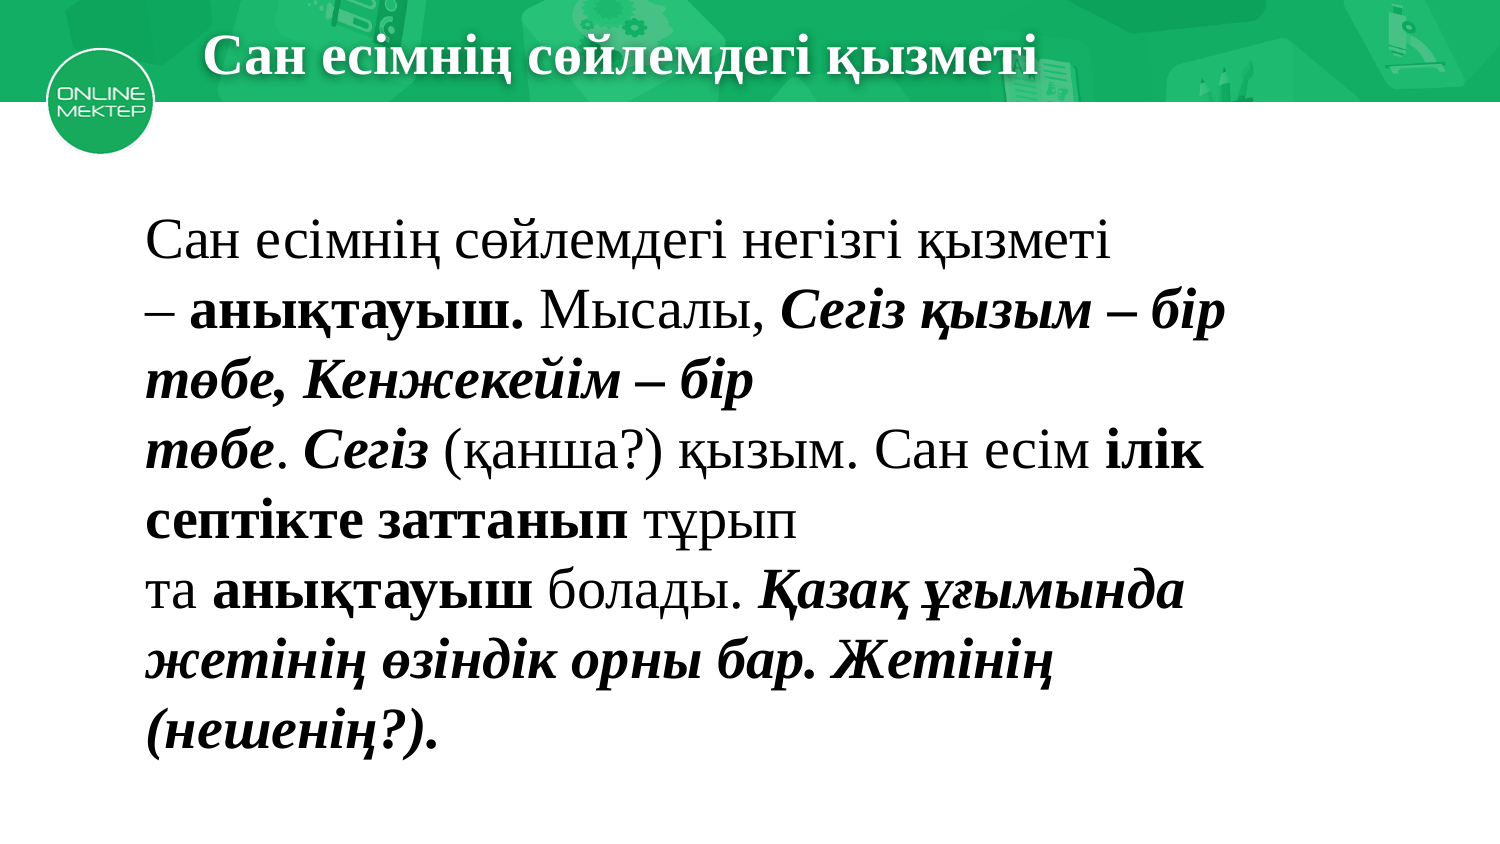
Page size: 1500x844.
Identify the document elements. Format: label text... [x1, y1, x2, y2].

text_box [126, 176, 1399, 737]
picture [0, 0, 1500, 158]
text_box Сан есімнің сөйлемдегі негізгі қызметі – анықтауыш. Мысалы, Сегіз қызым – бір төбе, Кенжекейім – бір төбе. Сегіз (қанша?) қызым. Сан есім ілік септікте заттанып тұрып та анықтауыш болады. Қазақ ұғымында жетінің өзіндік орны бар. Жетінің (нешенің?). [130, 192, 1272, 838]
